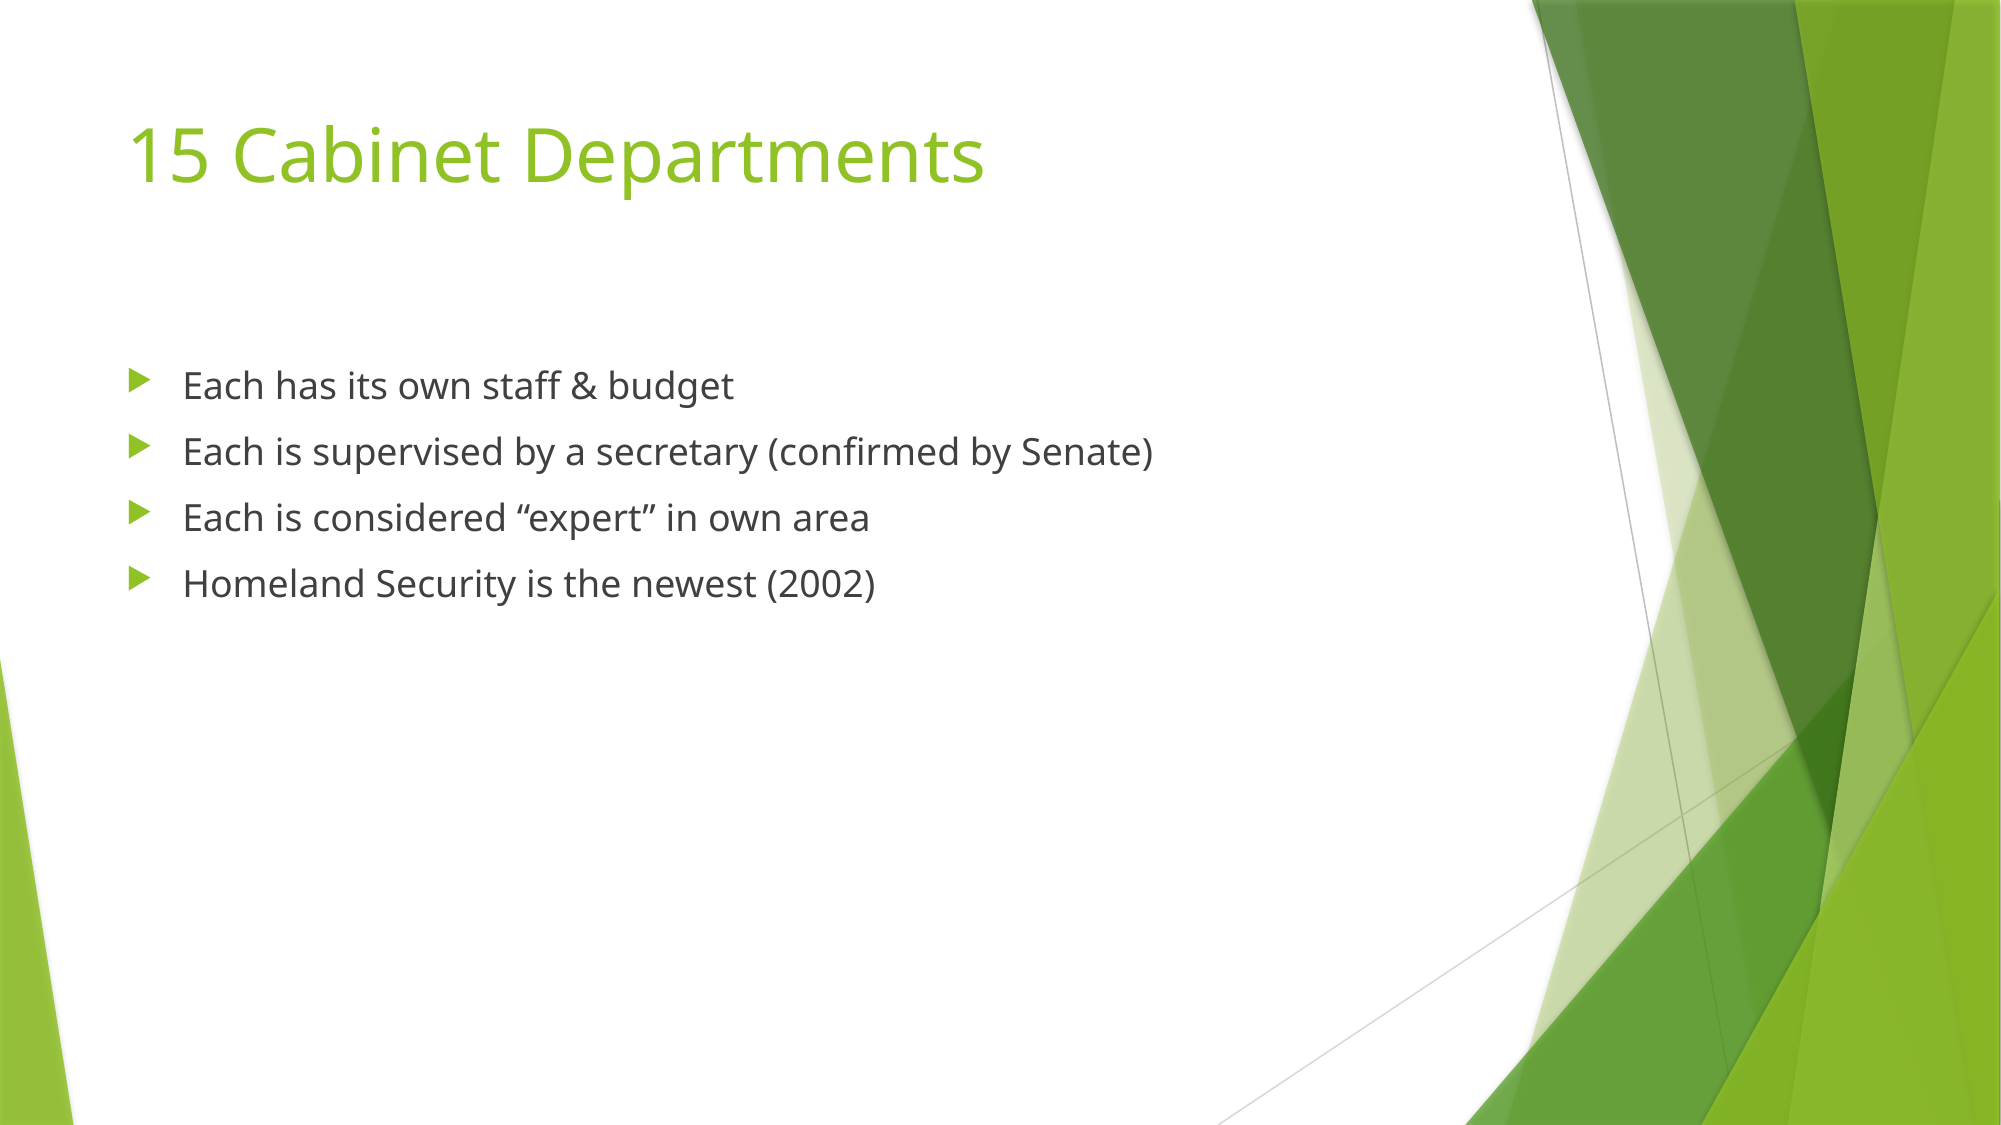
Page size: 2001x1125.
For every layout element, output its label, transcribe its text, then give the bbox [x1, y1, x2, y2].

list Each has its own staff & budget Each is supervised by a secretary (confirmed by Senate) Each is considered “expert” in own area Homeland Security is the newest (2002) [111, 354, 1522, 992]
title 15 Cabinet Departments [111, 99, 1522, 317]
